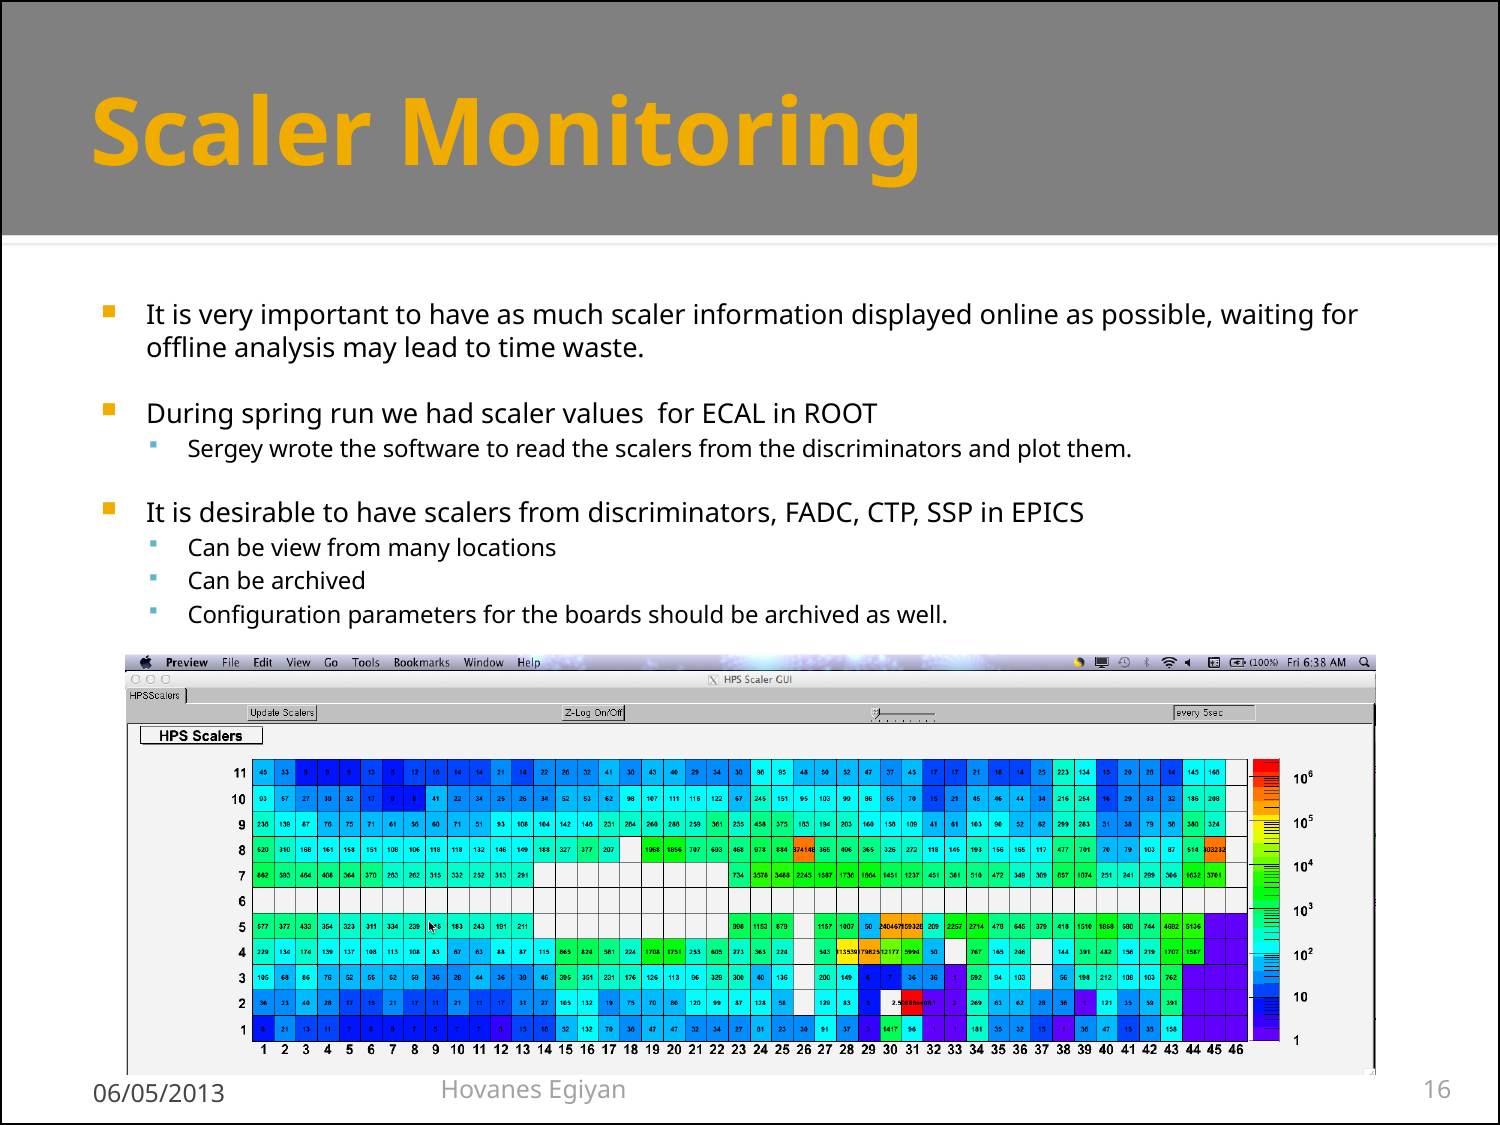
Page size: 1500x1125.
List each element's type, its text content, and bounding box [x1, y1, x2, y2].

picture [124, 654, 1376, 1075]
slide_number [75, 1062, 425, 1108]
footer Hovanes Egiyan [433, 1084, 1337, 1108]
list It is very important to have as much scaler information displayed online as possible, waiting for offline analysis may lead to time waste. During spring run we had scaler values for ECAL in ROOT Sergey wrote the software to read the scalers from the discriminators and plot them. It is desirable to have scalers from discriminators, FADC, CTP, SSP in EPICS Can be view from many locations Can be archived Configuration parameters for the boards should be archived as well. [75, 249, 1425, 638]
slide_number 16 [1345, 1062, 1467, 1108]
title Scaler Monitoring [75, 25, 1425, 231]
